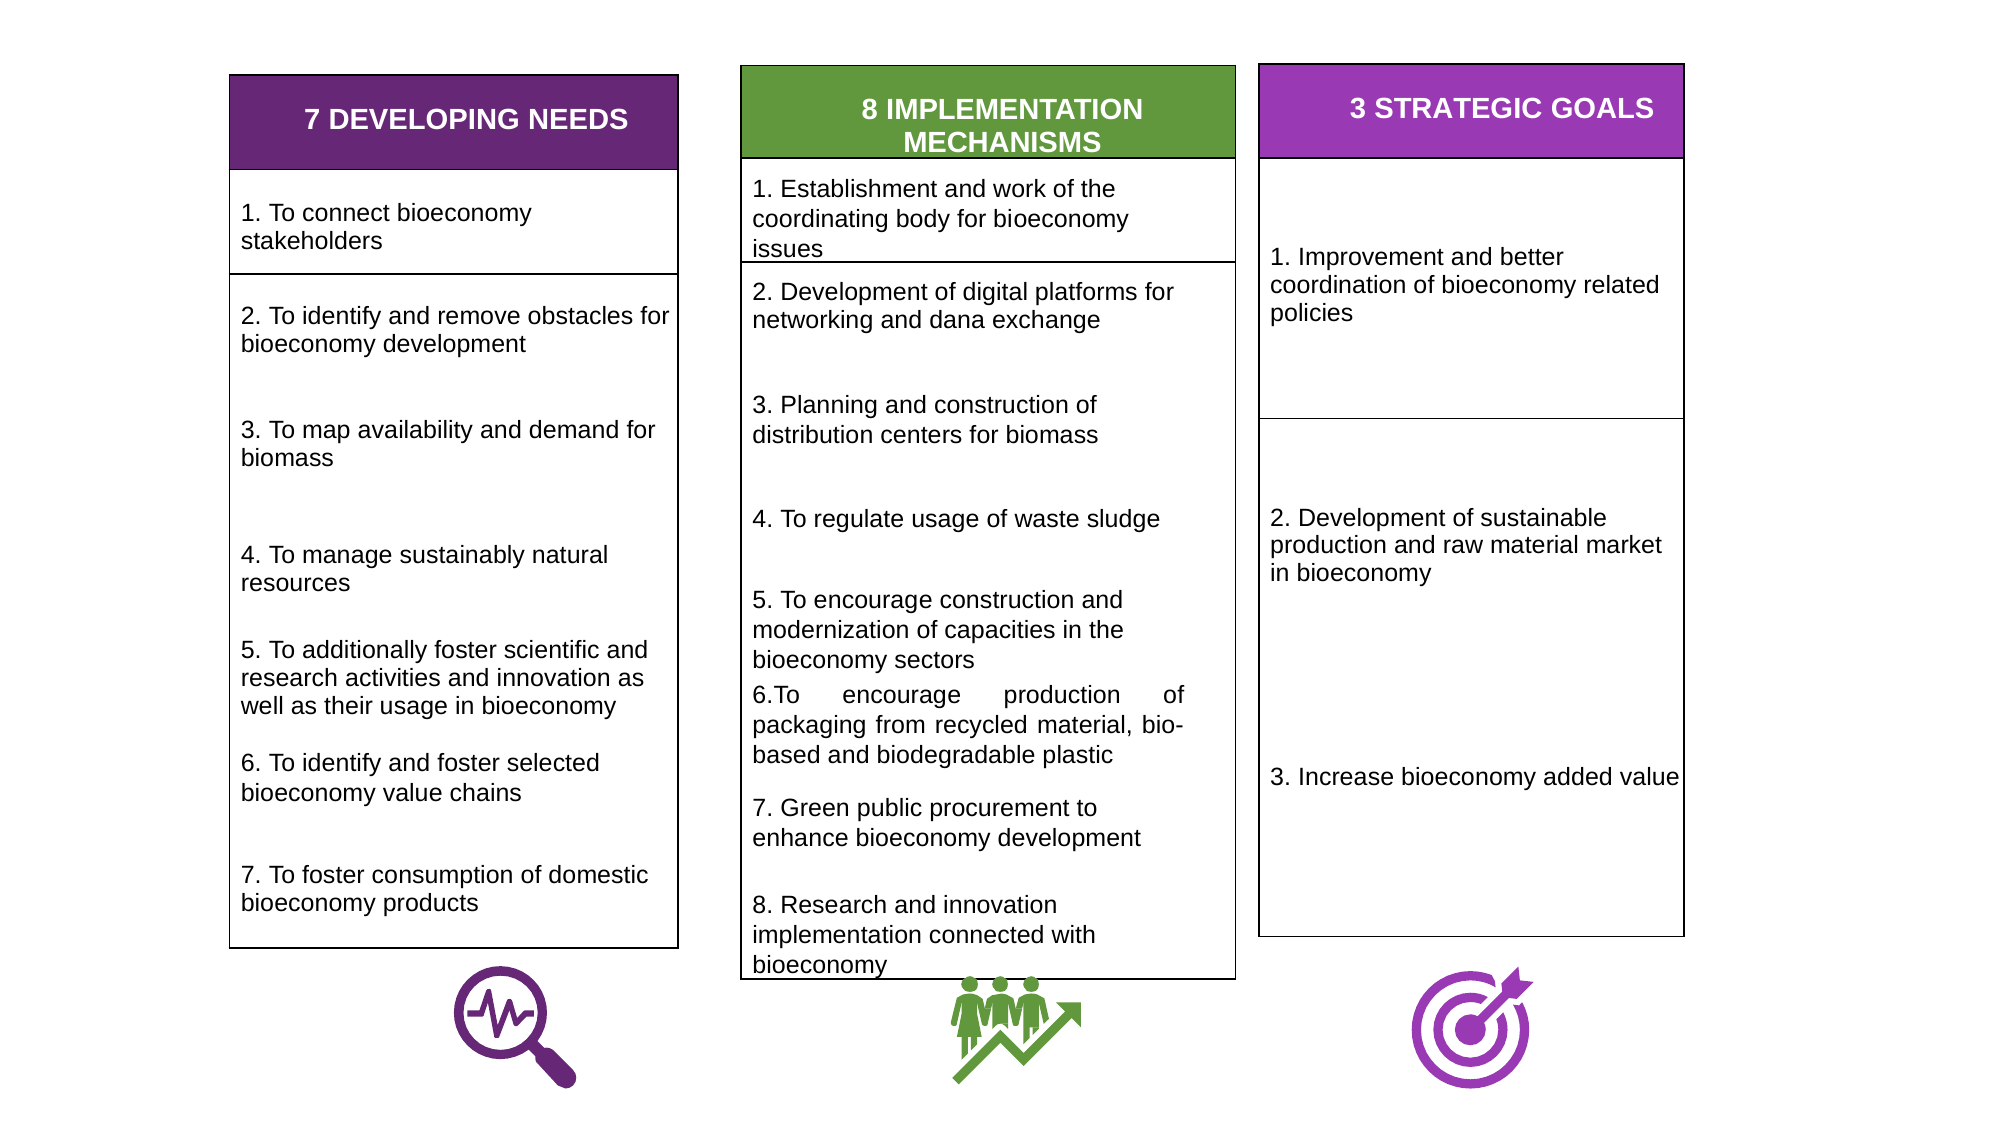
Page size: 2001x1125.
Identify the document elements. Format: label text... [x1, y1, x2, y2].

table_cell 8. Research and innovation implementation connected with bioeconomy [742, 876, 1235, 978]
table_cell 7. To foster consumption of domestic bioeconomy products [230, 838, 677, 947]
table_cell 1. To connect bioeconomy stakeholders [230, 170, 677, 273]
table_header 3 STRATEGIC GOALS [1260, 65, 1683, 157]
table_cell 1. Improvement and better coordination of bioeconomy related policies [1260, 159, 1683, 418]
text_box [1454, 966, 1534, 1046]
table_cell 6.To encourage production of packaging from recycled material, bio-based and biodegradable plastic [742, 674, 1235, 787]
table_header 8 IMPLEMENTATION MECHANISMS [742, 66, 1235, 157]
table_cell 5. To encourage construction and modernization of capacities in the bioeconomy sectors [742, 563, 1235, 674]
table_cell 3. Increase bioeconomy added value [1260, 678, 1683, 936]
table_cell 4. To regulate usage of waste sludge [742, 481, 1235, 563]
table_cell 2. To identify and remove obstacles for bioeconomy development [230, 275, 677, 393]
table_cell 2. Development of sustainable production and raw material market in bioeconomy [1260, 419, 1683, 678]
table_cell 3. To map availability and demand for biomass [230, 393, 677, 512]
table_cell 6. To identify and foster selected bioeconomy value chains [230, 727, 677, 838]
table_cell 1. Establishment and work of the coordinating body for bioeconomy issues [742, 159, 1235, 261]
table_header 7 DEVELOPING NEEDS [230, 76, 677, 169]
text_box [1411, 971, 1530, 1089]
table_cell 3. Planning and construction of distribution centers for biomass [742, 376, 1235, 481]
table_cell 5. To additionally foster scientific and research activities and innovation as well as their usage in bioeconomy [230, 608, 677, 727]
text_box [453, 966, 577, 1089]
table_cell 7. Green public procurement to enhance bioeconomy development [742, 787, 1235, 876]
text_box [950, 976, 1081, 1085]
table_cell 2. Development of digital platforms for networking and dana exchange [742, 263, 1235, 376]
table_cell 4. To manage sustainably natural resources [230, 512, 677, 608]
